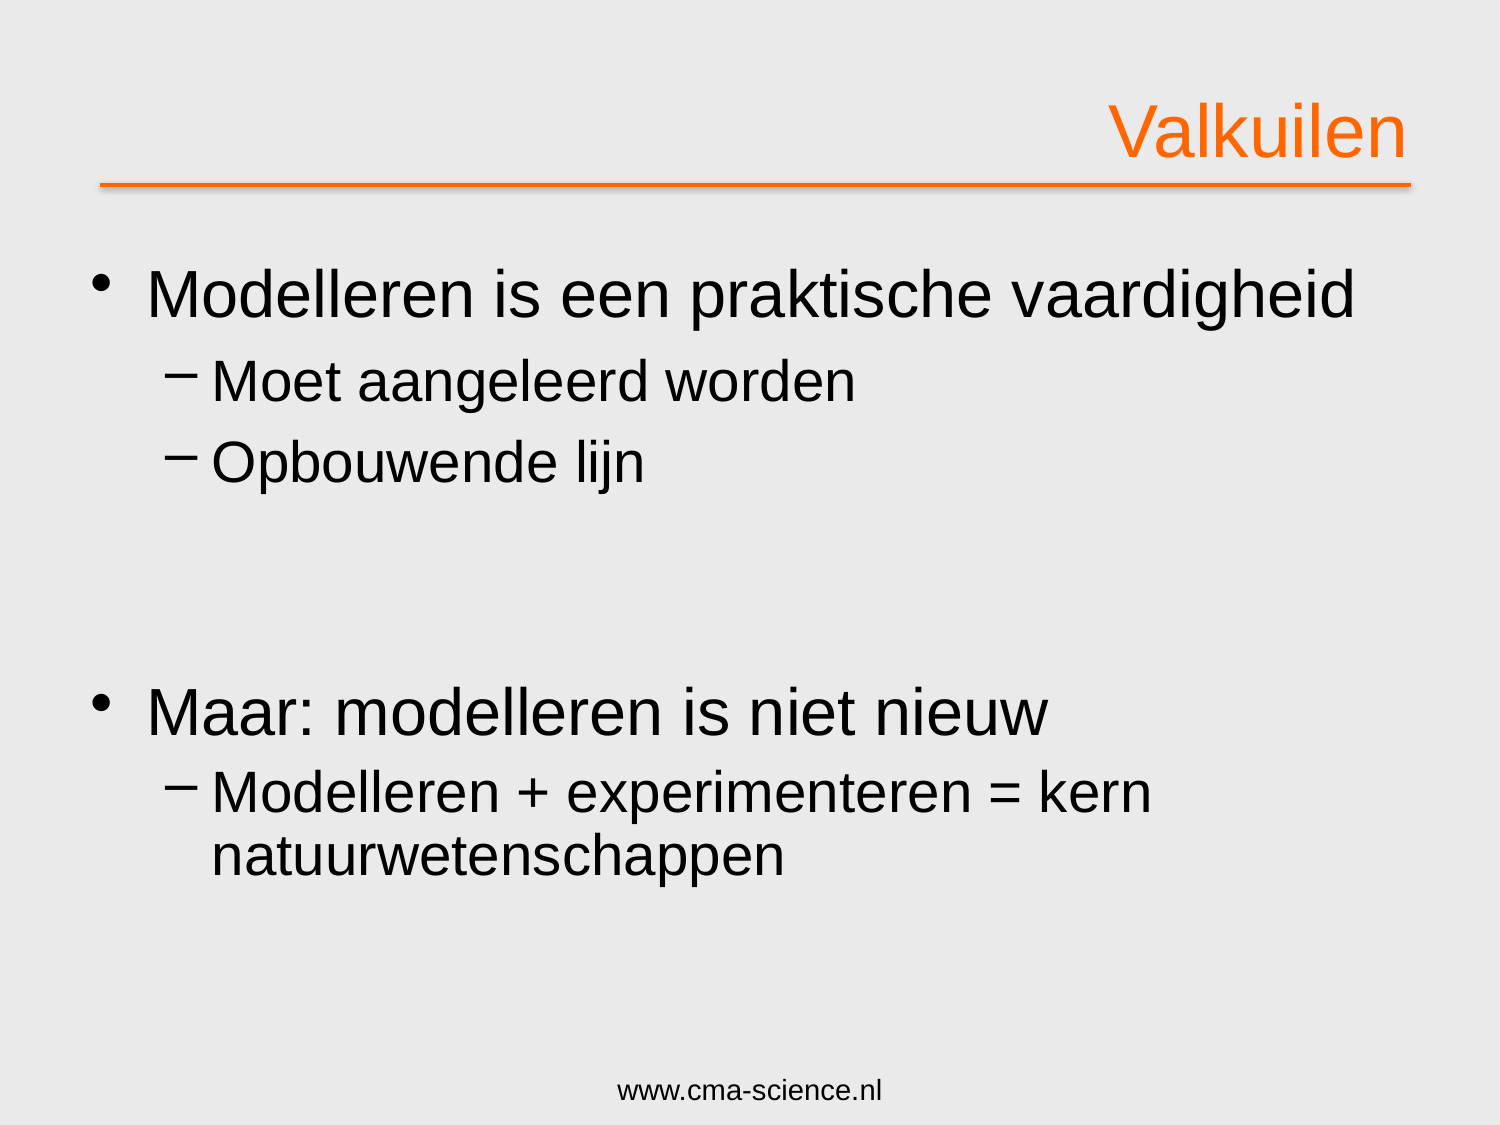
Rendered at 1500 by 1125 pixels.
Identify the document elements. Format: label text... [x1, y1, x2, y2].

footer www.cma-science.nl [512, 1063, 988, 1118]
list Modelleren is een praktische vaardigheid Moet aangeleerd worden Opbouwende lijn Maar: modelleren is niet nieuw Modelleren + experimenteren = kern natuurwetenschappen [75, 243, 1425, 1005]
title Valkuilen [100, 17, 1424, 237]
